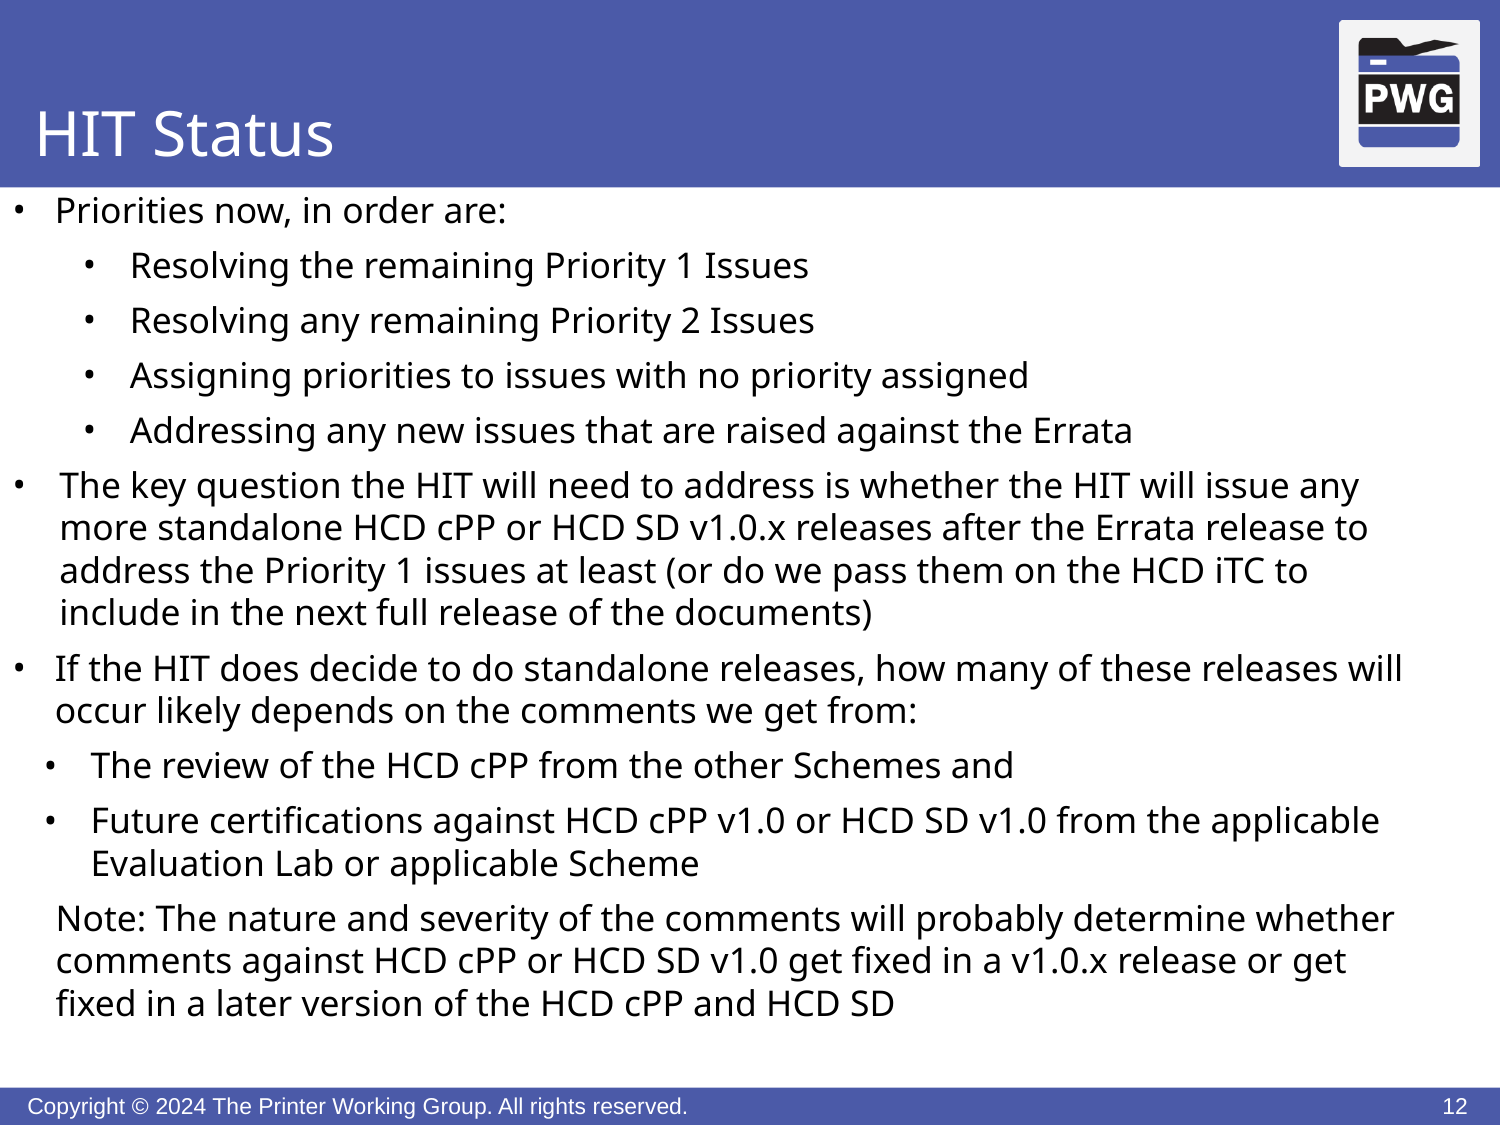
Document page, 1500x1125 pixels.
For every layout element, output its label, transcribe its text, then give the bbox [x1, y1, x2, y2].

text_box [0, 1087, 1500, 1125]
title HIT Status [19, 10, 1220, 177]
picture [1339, 20, 1480, 167]
list Priorities now, in order are: Resolving the remaining Priority 1 Issues Resolving any remaining Priority 2 Issues Assigning priorities to issues with no priority assigned Addressing any new issues that are raised against the Errata The key question the HIT will need to address is whether the HIT will issue any more standalone HCD cPP or HCD SD v1.0.x releases after the Errata release to address the Priority 1 issues at least (or do we pass them on the HCD iTC to include in the next full release of the documents) If the HIT does decide to do standalone releases, how many of these releases will occur likely depends on the comments we get from: The review of the HCD cPP from the other Schemes and Future certifications against HCD cPP v1.0 or HCD SD v1.0 from the applicable Evaluation Lab or applicable Scheme Note: The nature and severity of the comments will probably determine whether comments against HCD cPP or HCD SD v1.0 get fixed in a v1.0.x release or get fixed in a later version of the HCD cPP and HCD SD [4, 179, 1456, 1024]
text_box Copyright © 2024 The Printer Working Group. All rights reserved. [20, 1092, 750, 1118]
text_box 12 [1441, 1092, 1469, 1118]
text_box [0, 0, 1500, 188]
